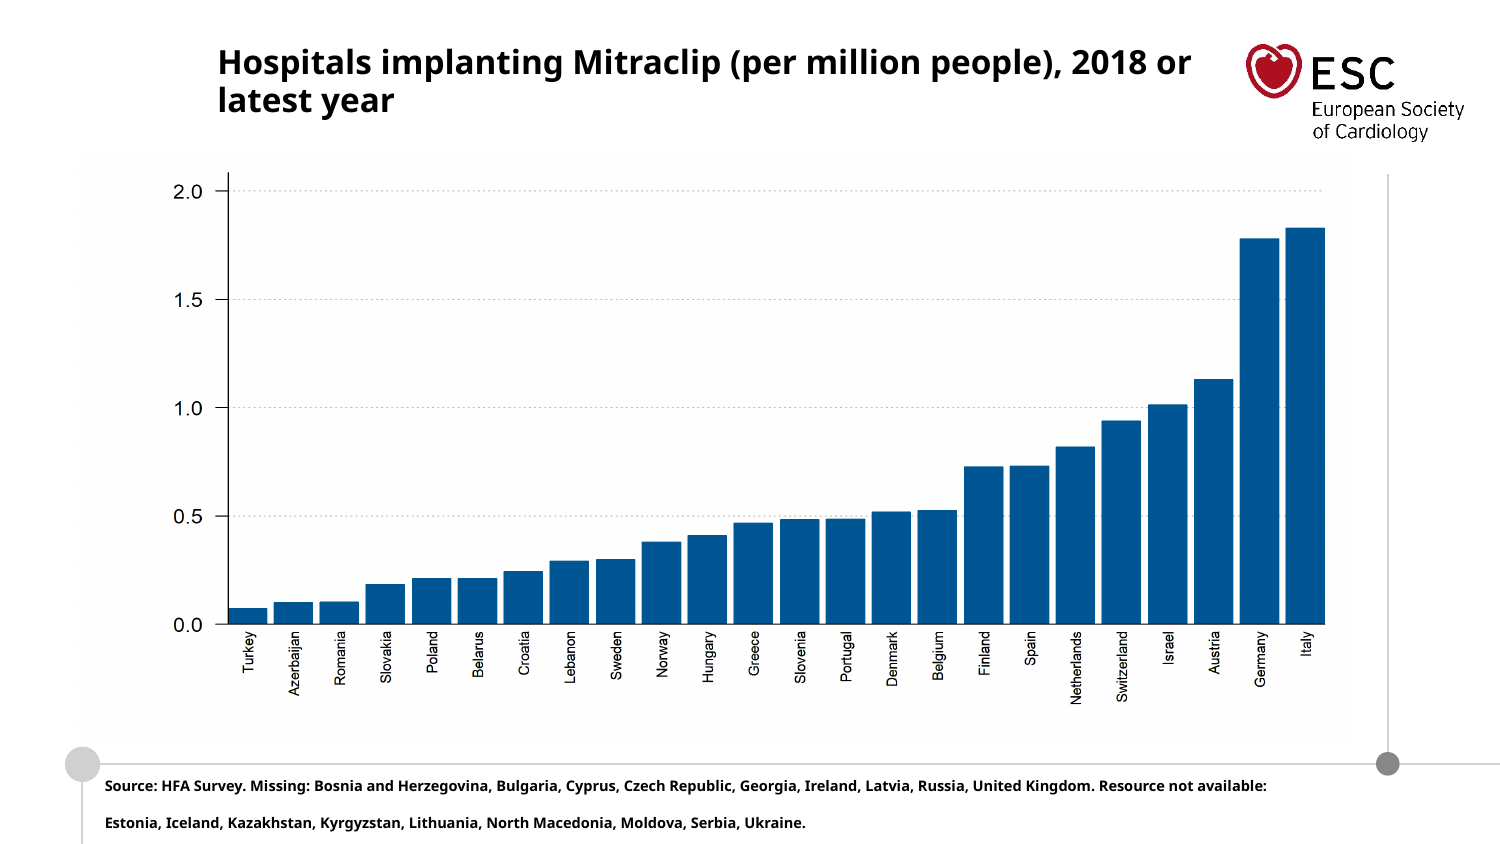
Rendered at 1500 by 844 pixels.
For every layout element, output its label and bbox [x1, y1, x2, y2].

picture [74, 149, 1351, 743]
picture [1246, 44, 1464, 142]
